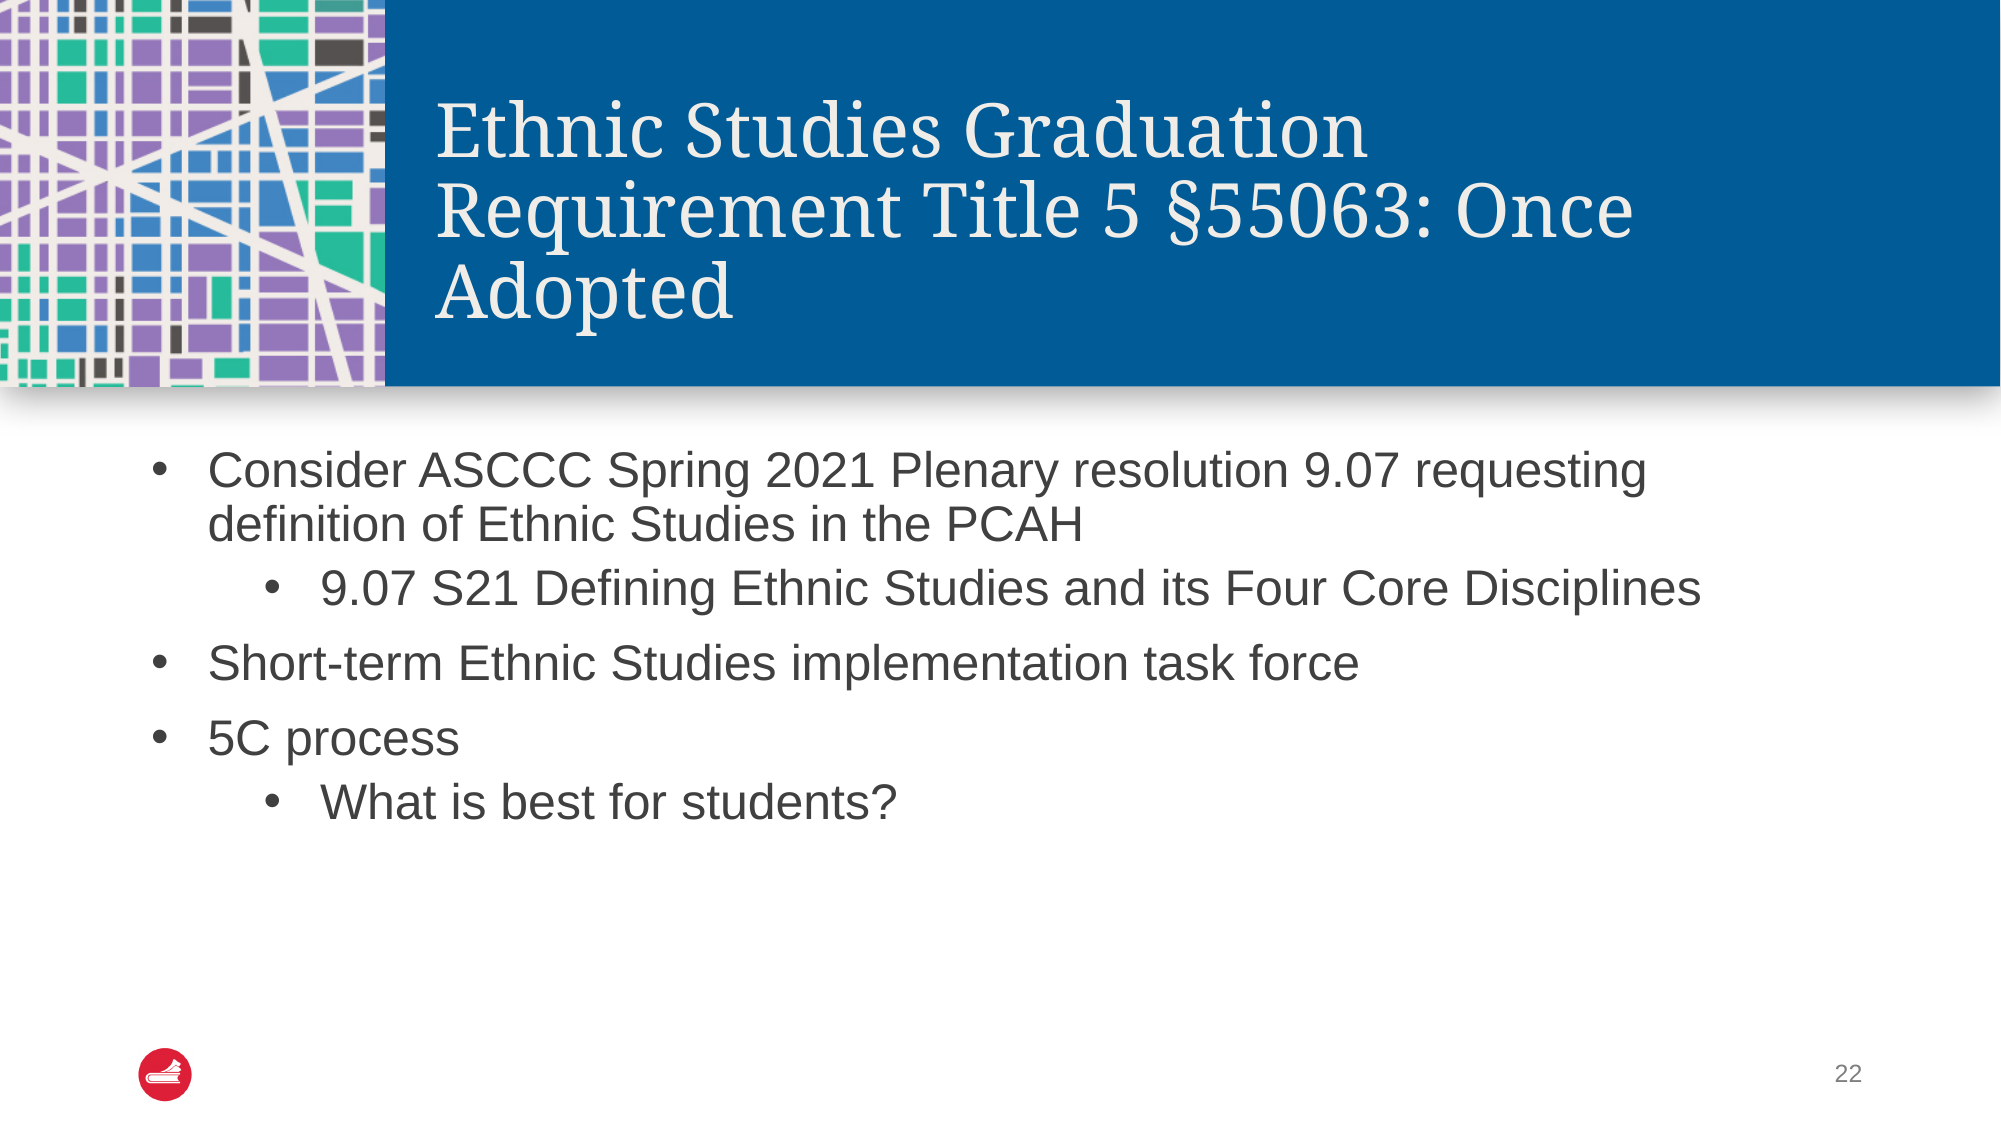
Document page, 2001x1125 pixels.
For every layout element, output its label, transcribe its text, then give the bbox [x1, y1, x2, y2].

picture [136, 1046, 193, 1103]
title Ethnic Studies Graduation Requirement Title 5 §55063: Once Adopted [420, 66, 1863, 343]
slide_number 22 [1712, 1042, 1863, 1103]
picture [0, 0, 385, 387]
list Consider ASCCC Spring 2021 Plenary resolution 9.07 requesting definition of Ethnic Studies in the PCAH 9.07 S21 Defining Ethnic Studies and its Four Core Disciplines Short-term Ethnic Studies implementation task force 5C process What is best for students? [136, 436, 1863, 1023]
